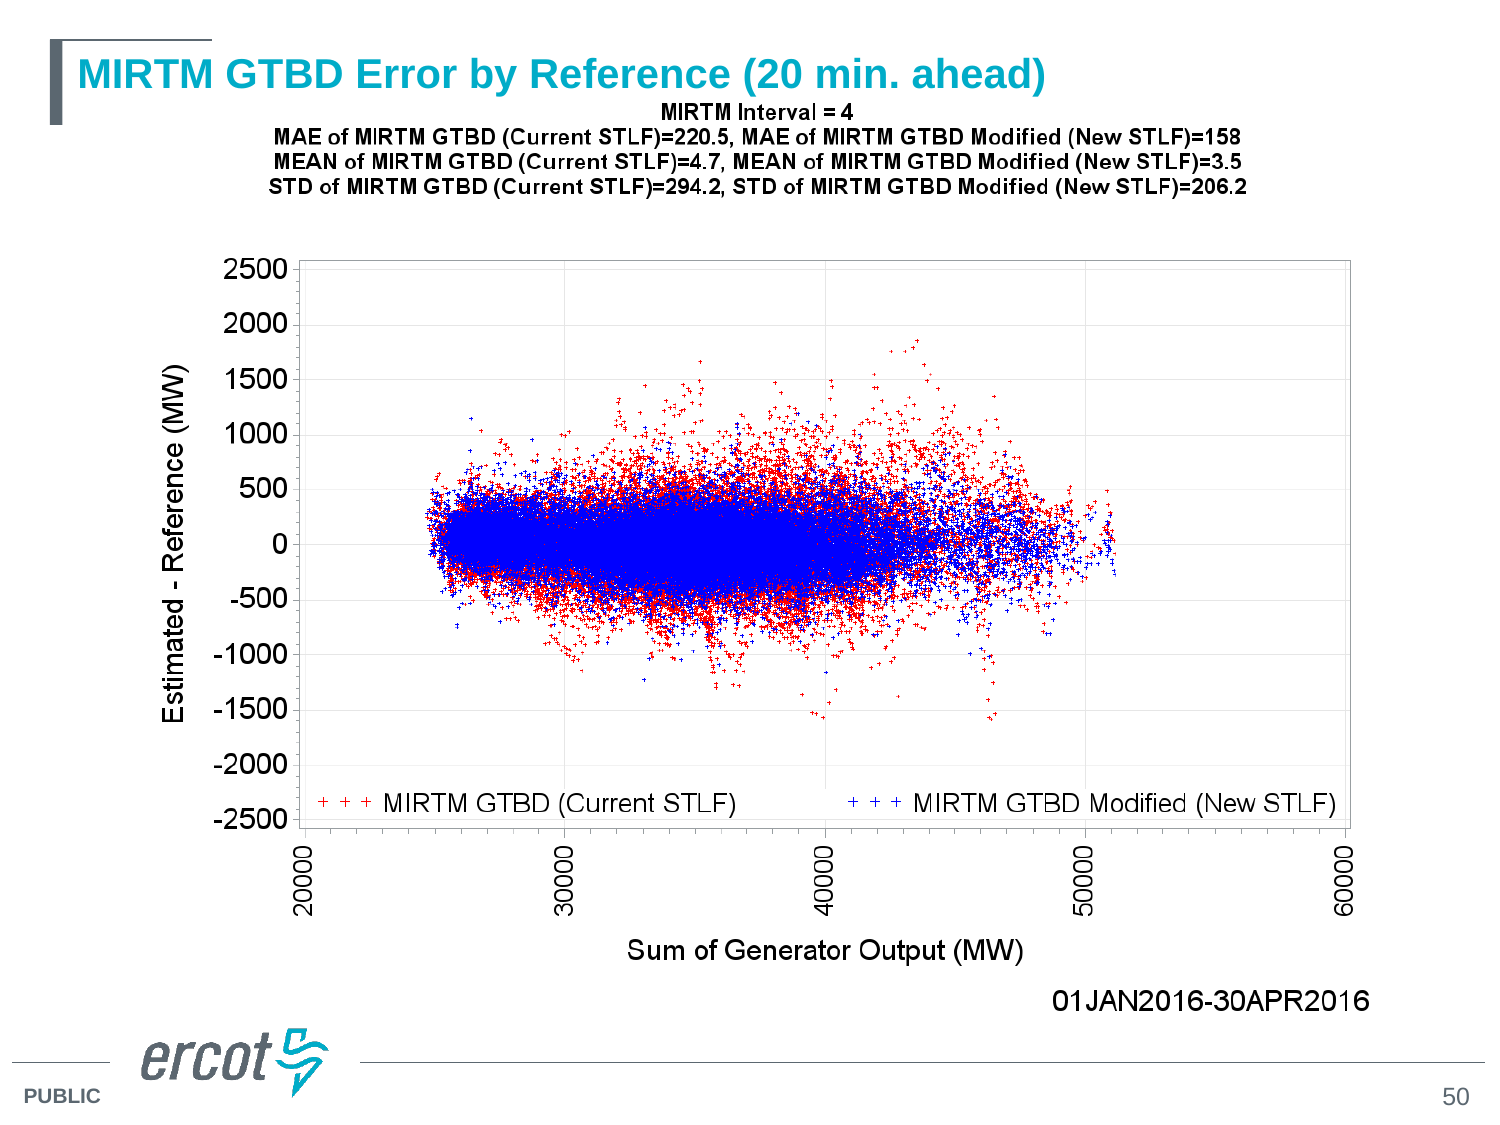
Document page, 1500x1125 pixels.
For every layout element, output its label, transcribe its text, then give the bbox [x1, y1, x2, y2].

picture [137, 1024, 332, 1100]
picture [143, 98, 1370, 1019]
title MIRTM GTBD Error by Reference (20 min. ahead) [62, 39, 1450, 228]
